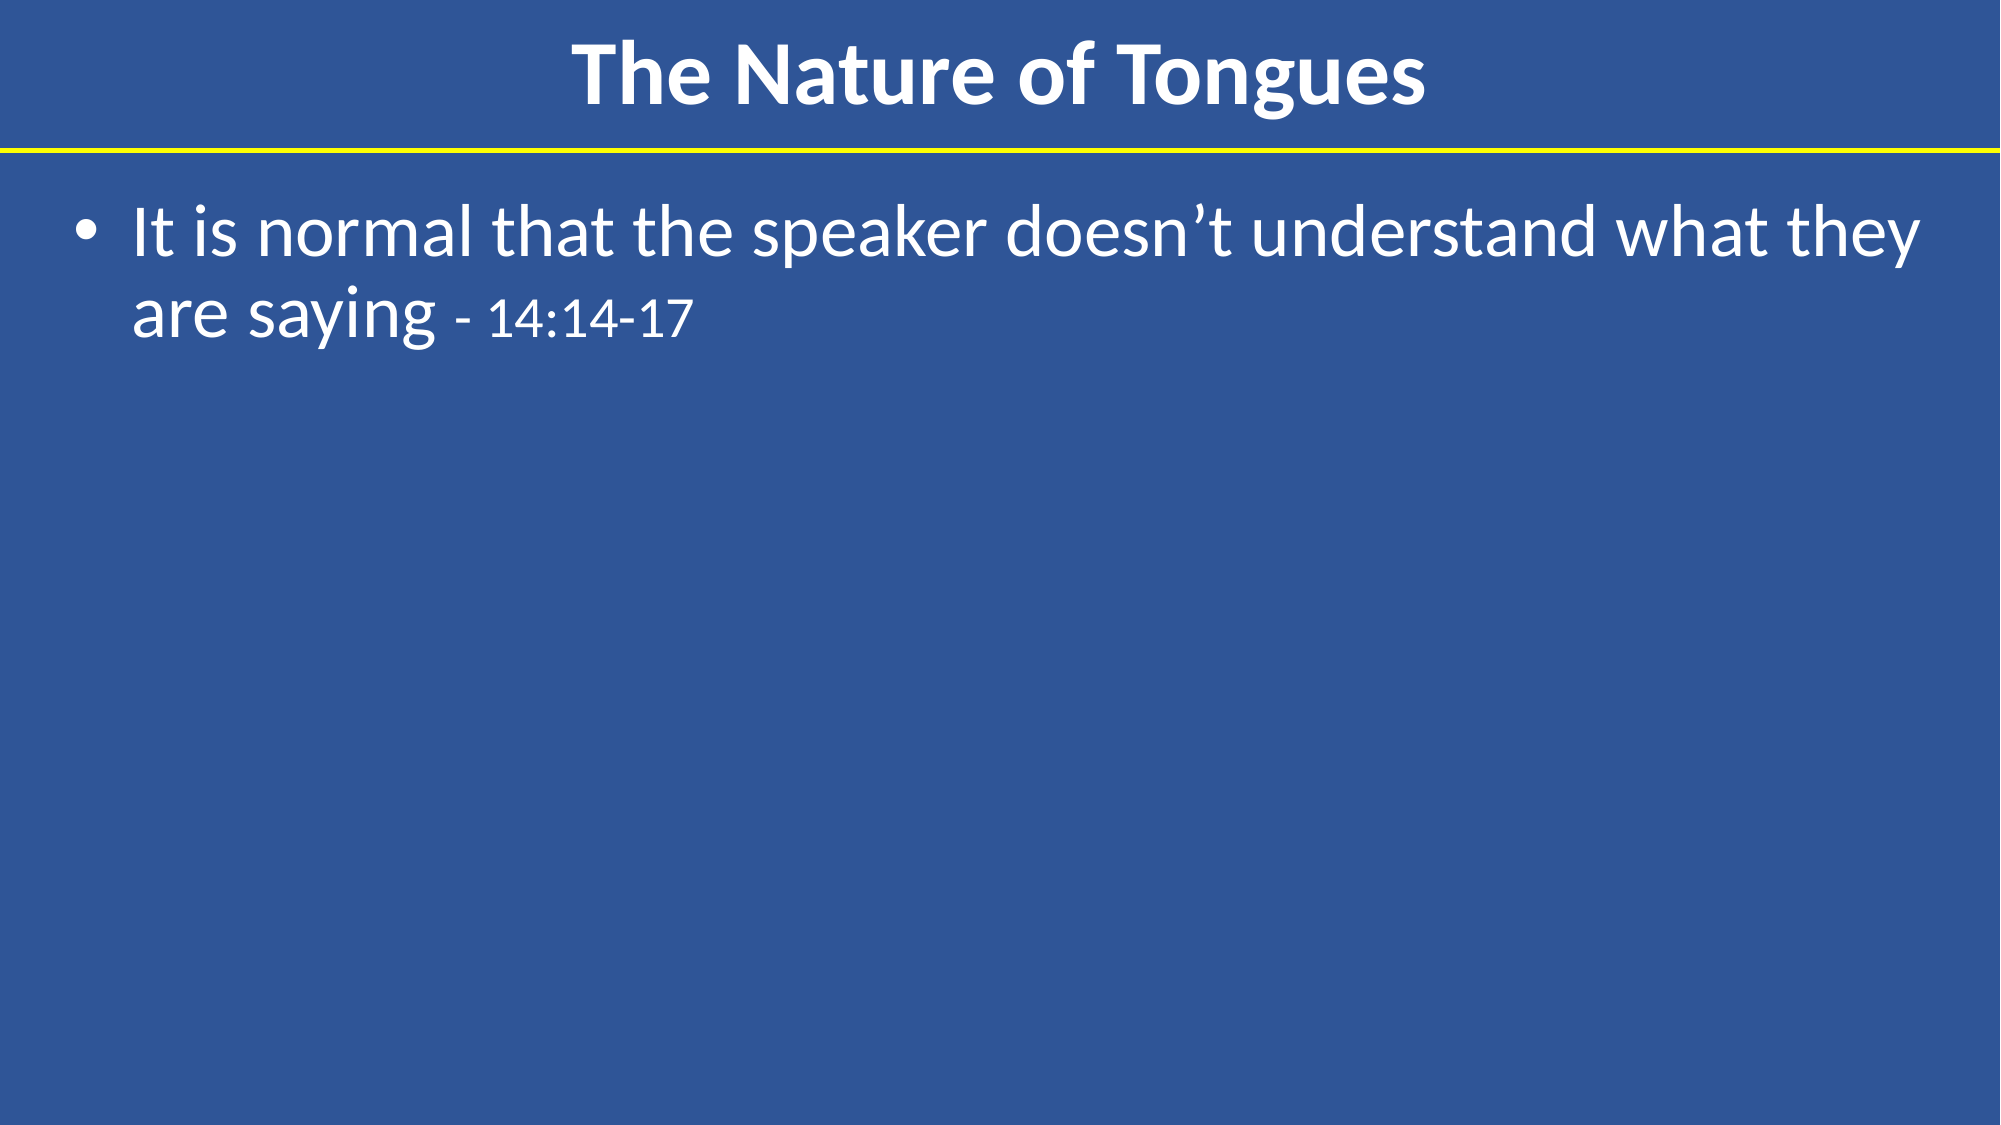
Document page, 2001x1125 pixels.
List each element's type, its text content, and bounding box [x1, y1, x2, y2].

title The Nature of Tongues [0, 0, 2000, 149]
list It is normal that the speaker doesn’t understand what they are saying - 14:14-17 [0, 184, 2000, 1125]
